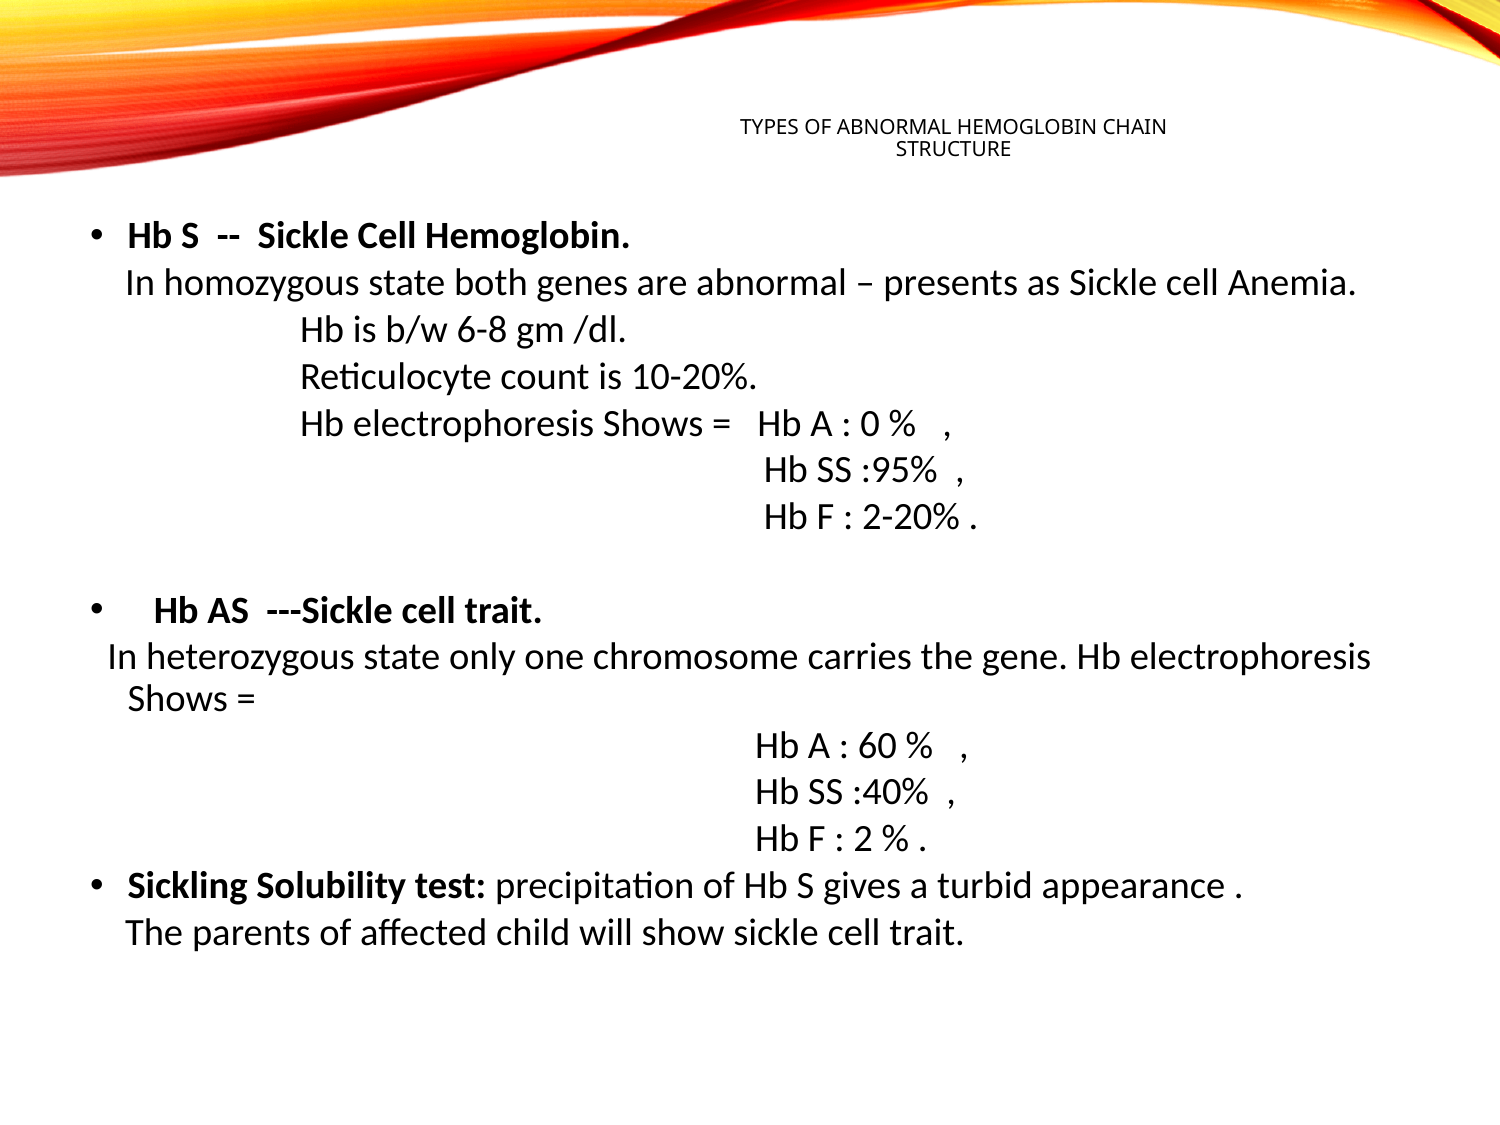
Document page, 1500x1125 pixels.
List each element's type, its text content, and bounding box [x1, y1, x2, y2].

picture [0, 0, 1500, 178]
list Hb S -- Sickle Cell Hemoglobin. In homozygous state both genes are abnormal – presents as Sickle cell Anemia. Hb is b/w 6-8 gm /dl. Reticulocyte count is 10-20%. Hb electrophoresis Shows = Hb A : 0 % , Hb SS :95% , Hb F : 2-20% . Hb AS ---Sickle cell trait. In heterozygous state only one chromosome carries the gene. Hb electrophoresis Shows = Hb A : 60 % , Hb SS :40% , Hb F : 2 % . Sickling Solubility test: precipitation of Hb S gives a turbid appearance . The parents of affected child will show sickle cell trait. [75, 162, 1425, 986]
title Types of Abnormal Hemoglobin Chain Structure [487, 62, 1425, 162]
